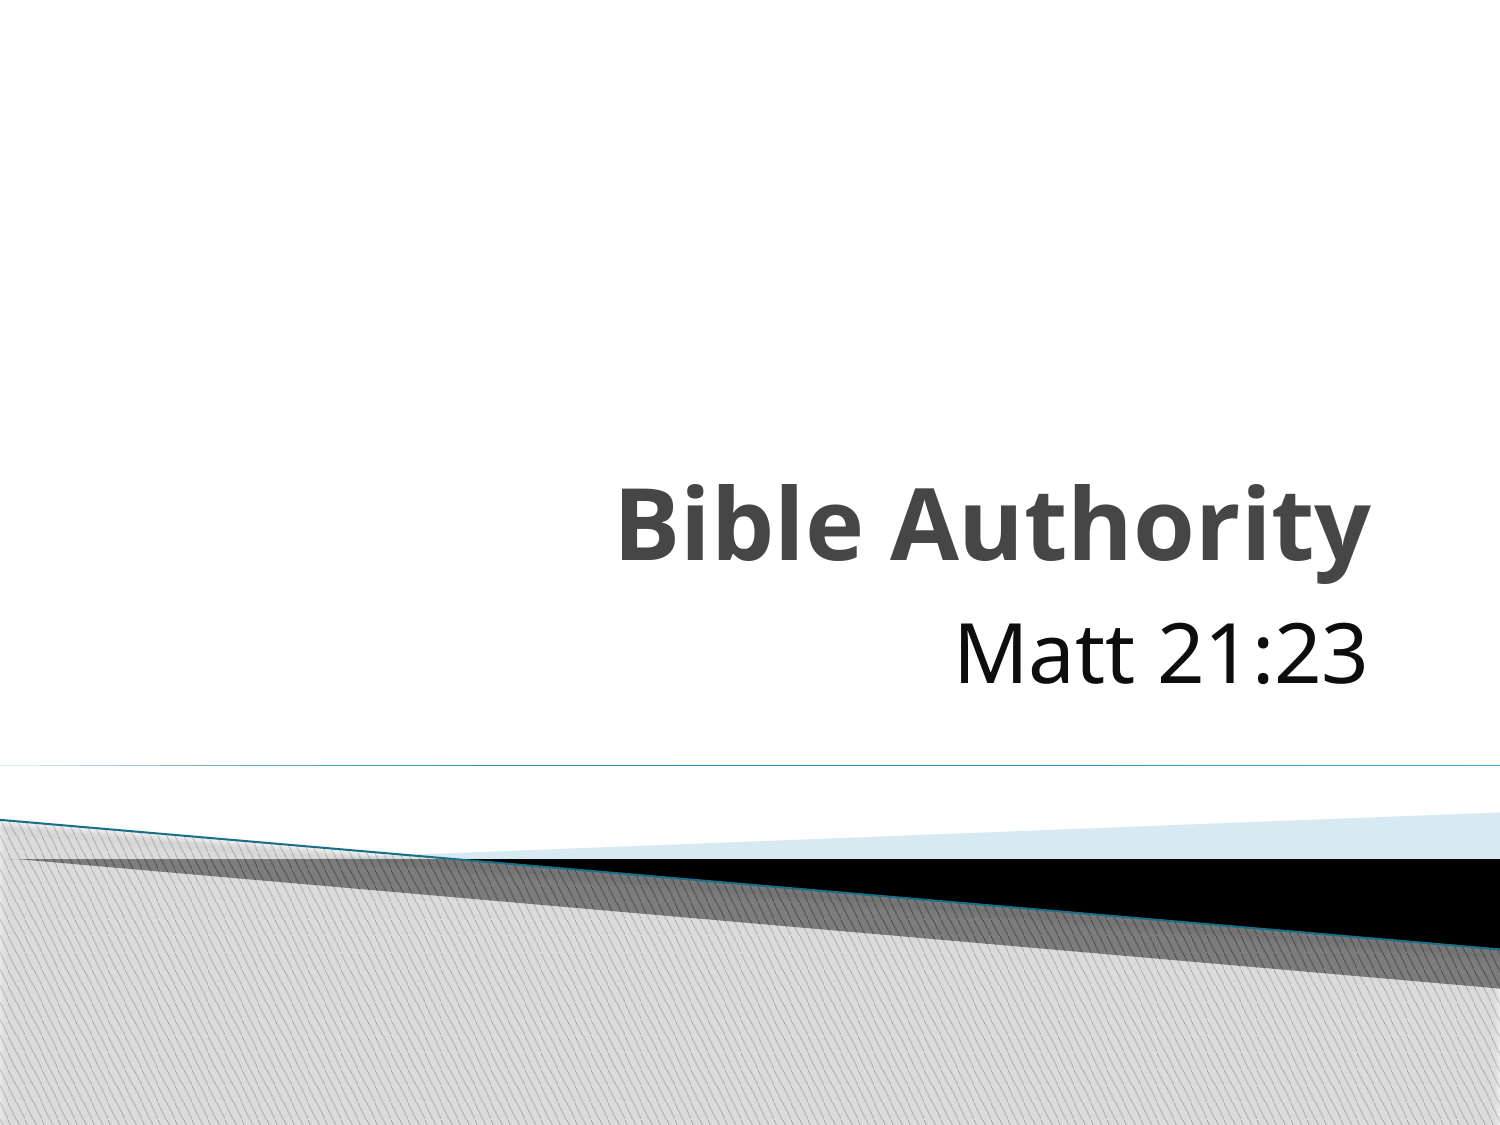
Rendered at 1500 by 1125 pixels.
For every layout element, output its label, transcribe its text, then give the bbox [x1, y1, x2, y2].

picture [5, 859, 1500, 989]
subtitle Matt 21:23 [112, 592, 1388, 790]
title Bible Authority [112, 287, 1388, 588]
